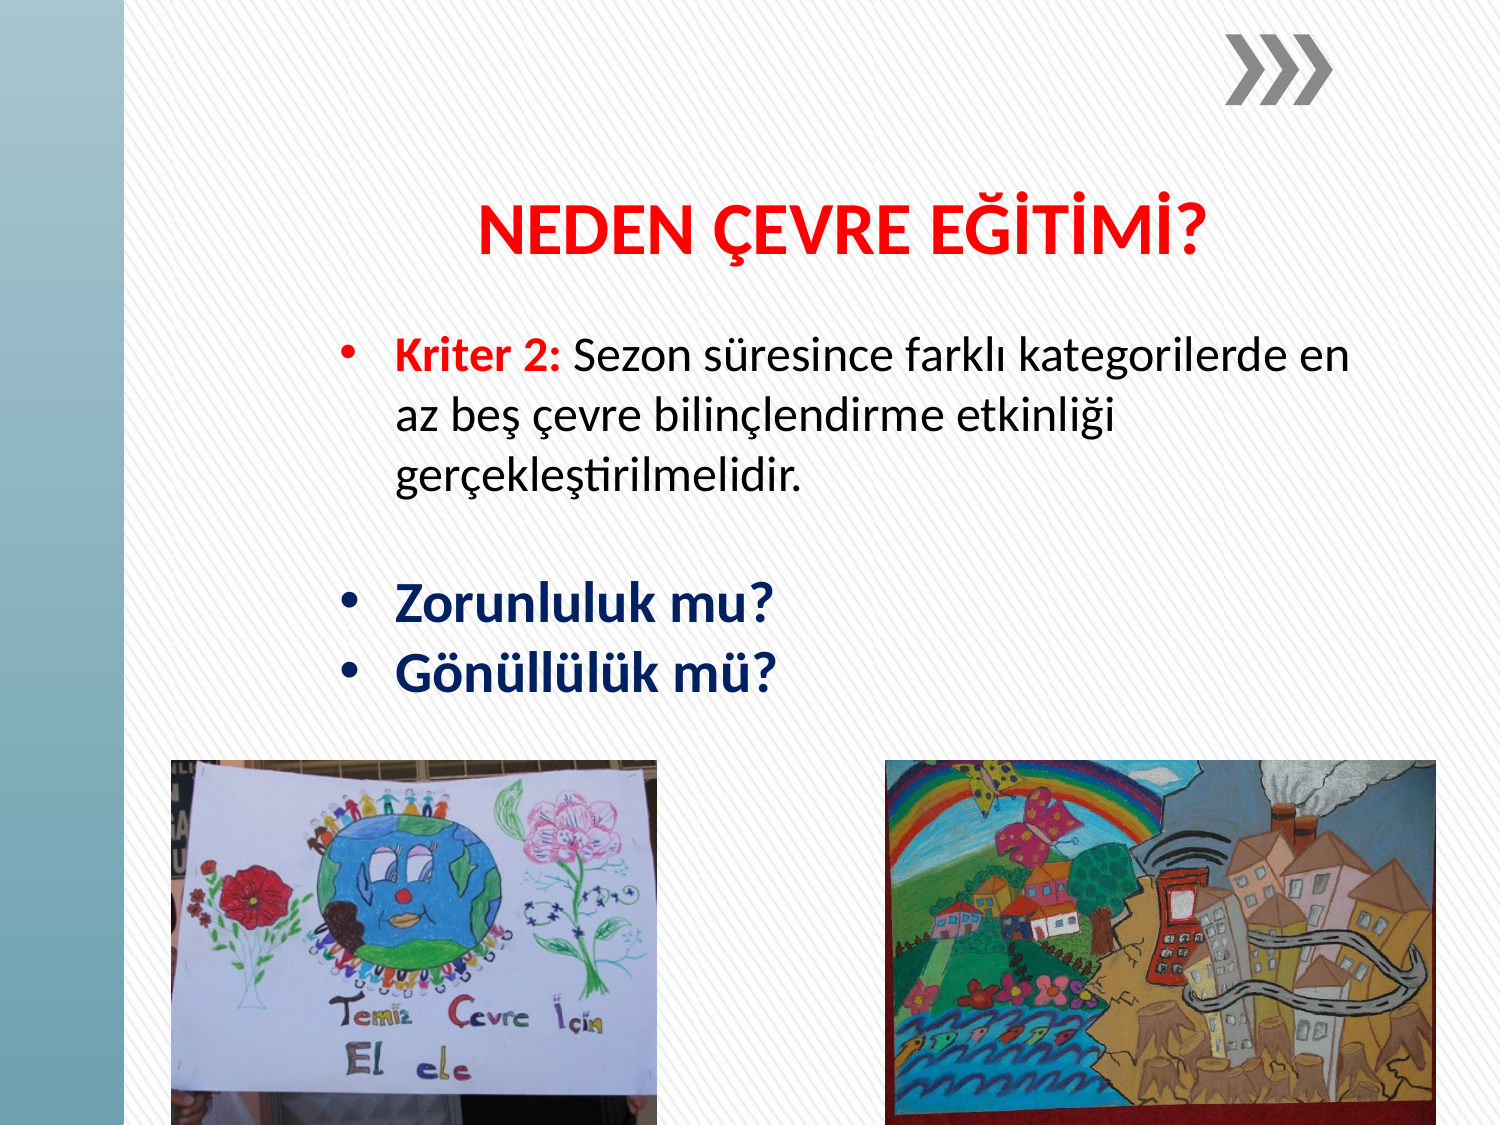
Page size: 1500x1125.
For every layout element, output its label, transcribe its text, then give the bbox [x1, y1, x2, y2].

text_box NEDEN ÇEVRE EĞİTİMİ? [447, 172, 1240, 278]
text_box Zorunluluk mu? Gönüllülük mü? [324, 556, 1400, 757]
picture [885, 760, 1436, 1125]
text_box Kriter 2: Sezon süresince farklı kategorilerde en az beş çevre bilinçlendirme etkinliği gerçekleştirilmelidir. [324, 314, 1400, 555]
picture [170, 760, 658, 1125]
